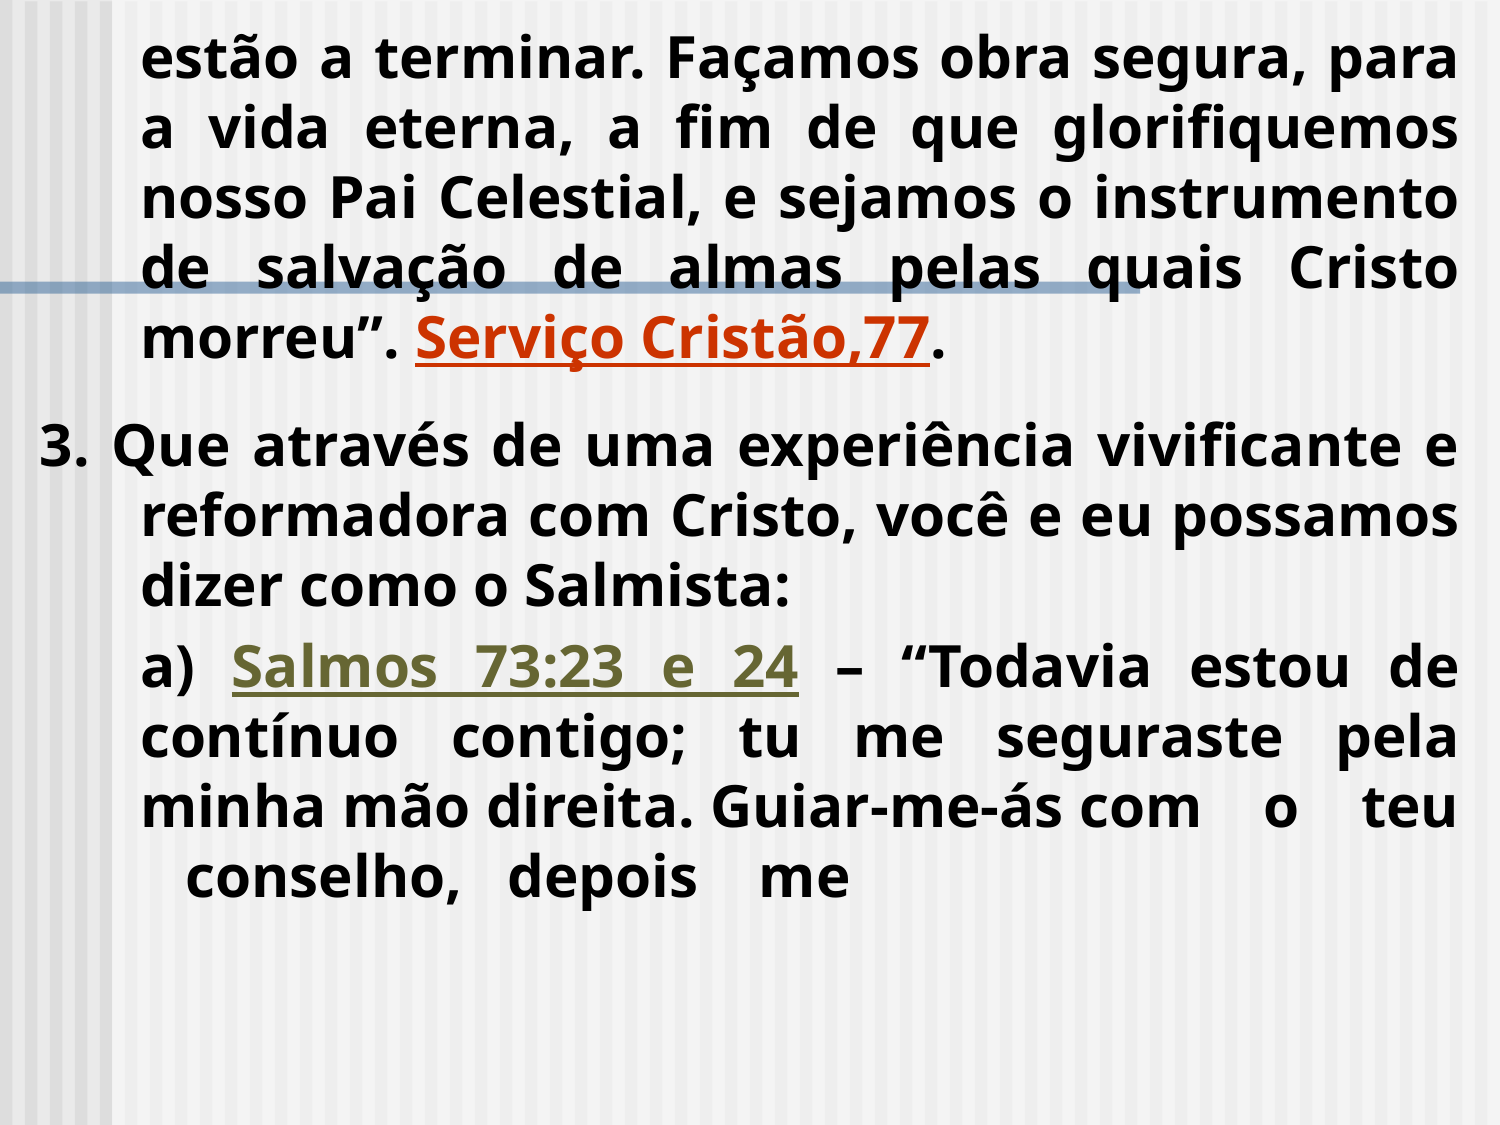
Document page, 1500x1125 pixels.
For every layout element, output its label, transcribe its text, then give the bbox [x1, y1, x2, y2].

list estão a terminar. Façamos obra segura, para a vida eterna, a fim de que glorifiquemos nosso Pai Celestial, e sejamos o instrumento de salvação de almas pelas quais Cristo morreu”. Serviço Cristão,77. 3. Que através de uma experiência vivificante e reformadora com Cristo, você e eu possamos dizer como o Salmista: a) Salmos 73:23 e 24 – “Todavia estou de contínuo contigo; tu me seguraste pela minha mão direita. Guiar-me-ás com o teu conselho, depois me [24, 12, 1475, 1088]
